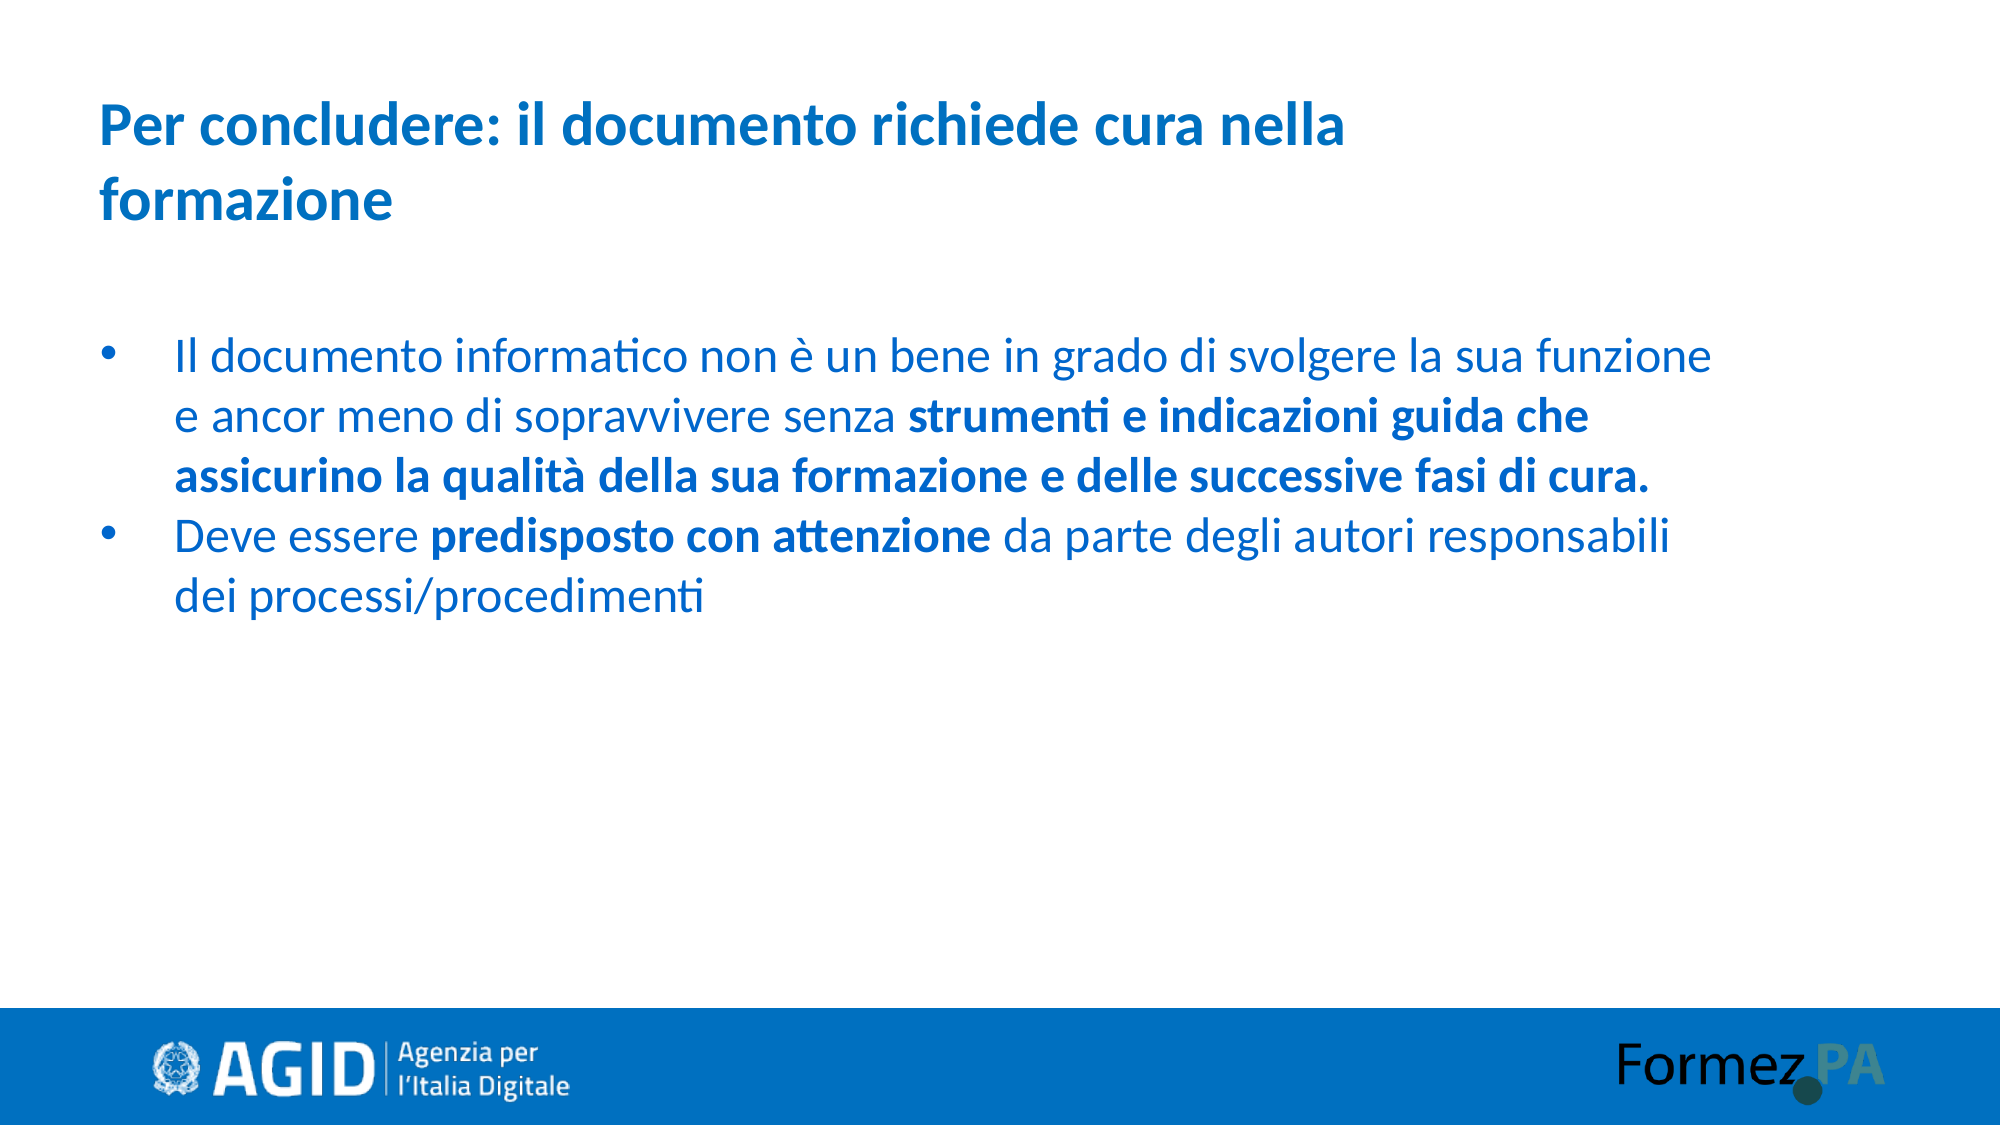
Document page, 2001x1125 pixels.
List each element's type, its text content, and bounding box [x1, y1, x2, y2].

text_box Per concludere: il documento richiede cura nella formazione [85, 75, 1645, 240]
picture [1614, 1038, 1890, 1108]
text_box Il documento informatico non è un bene in grado di svolgere la sua funzione e ancor meno di sopravvivere senza strumenti e indicazioni guida che assicurino la qualità della sua formazione e delle successive fasi di cura. Deve essere predisposto con attenzione da parte degli autori responsabili dei processi/procedimenti [85, 315, 1757, 680]
text_box [0, 1008, 2000, 1125]
picture [152, 1030, 570, 1120]
